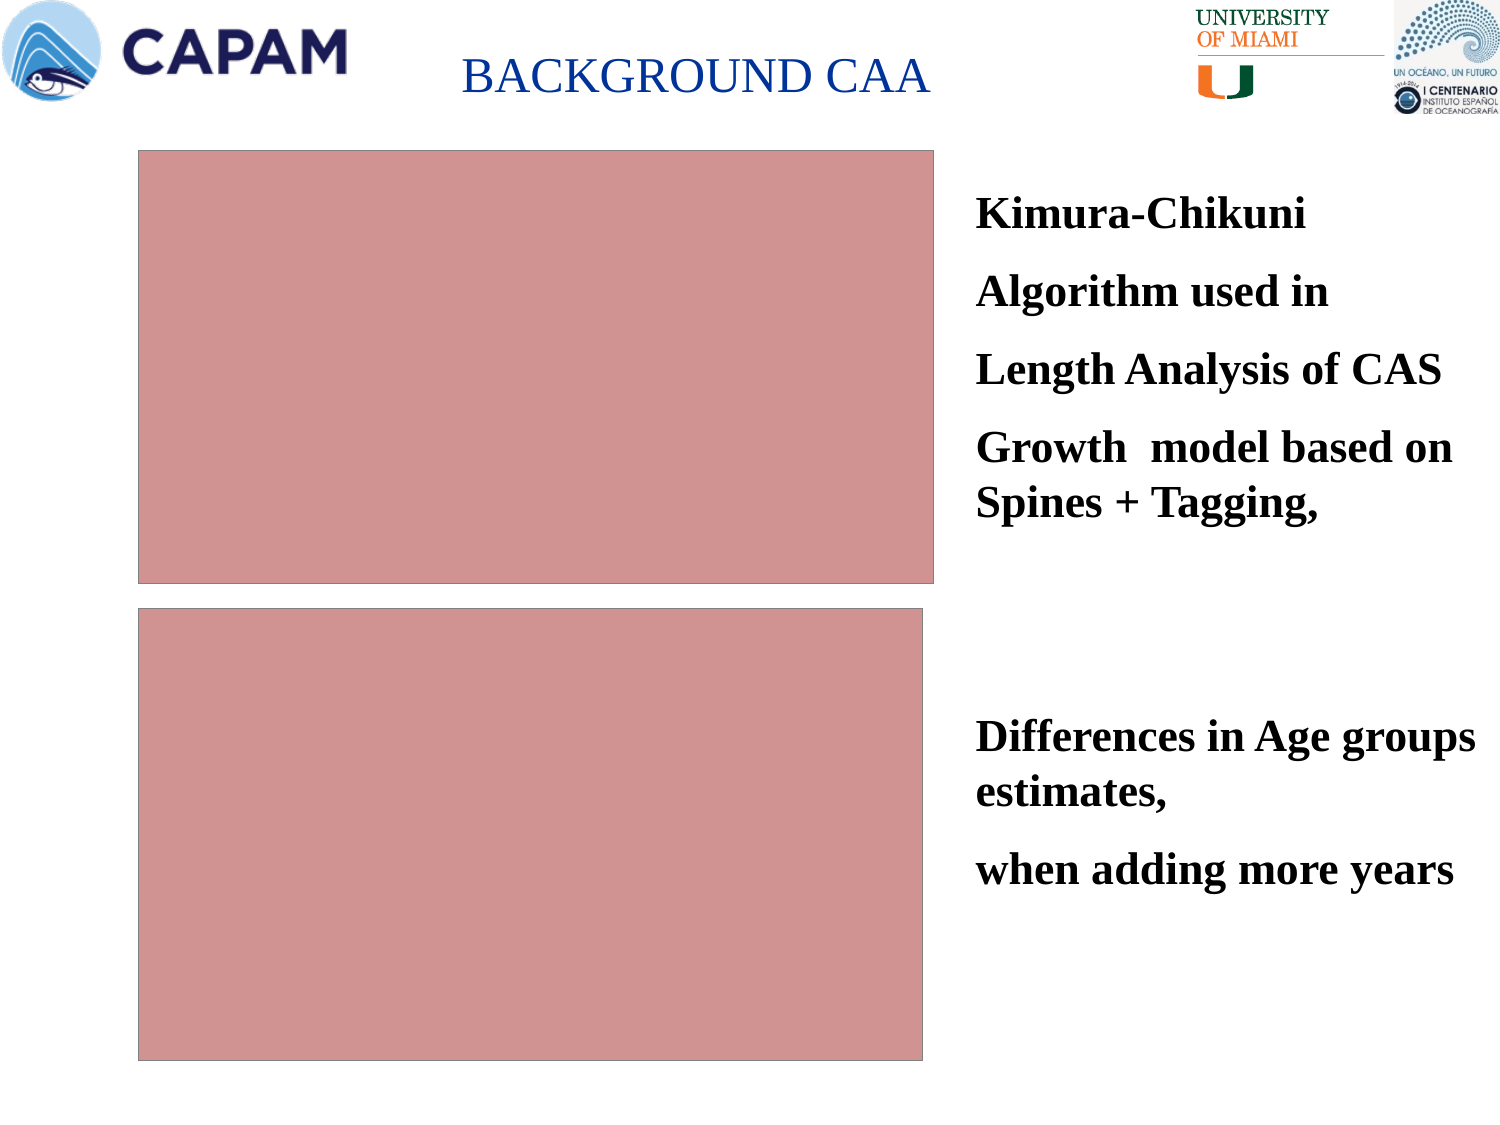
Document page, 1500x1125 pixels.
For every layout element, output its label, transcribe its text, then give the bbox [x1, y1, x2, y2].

picture [0, 0, 349, 103]
text_box Kimura-Chikuni Algorithm used in Length Analysis of CAS Growth model based on Spines + Tagging, Differences in Age groups estimates, when adding more years [960, 175, 1500, 1047]
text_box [128, 140, 945, 1071]
text_box BACKGROUND CAA [446, 35, 946, 110]
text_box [1186, 0, 1500, 117]
